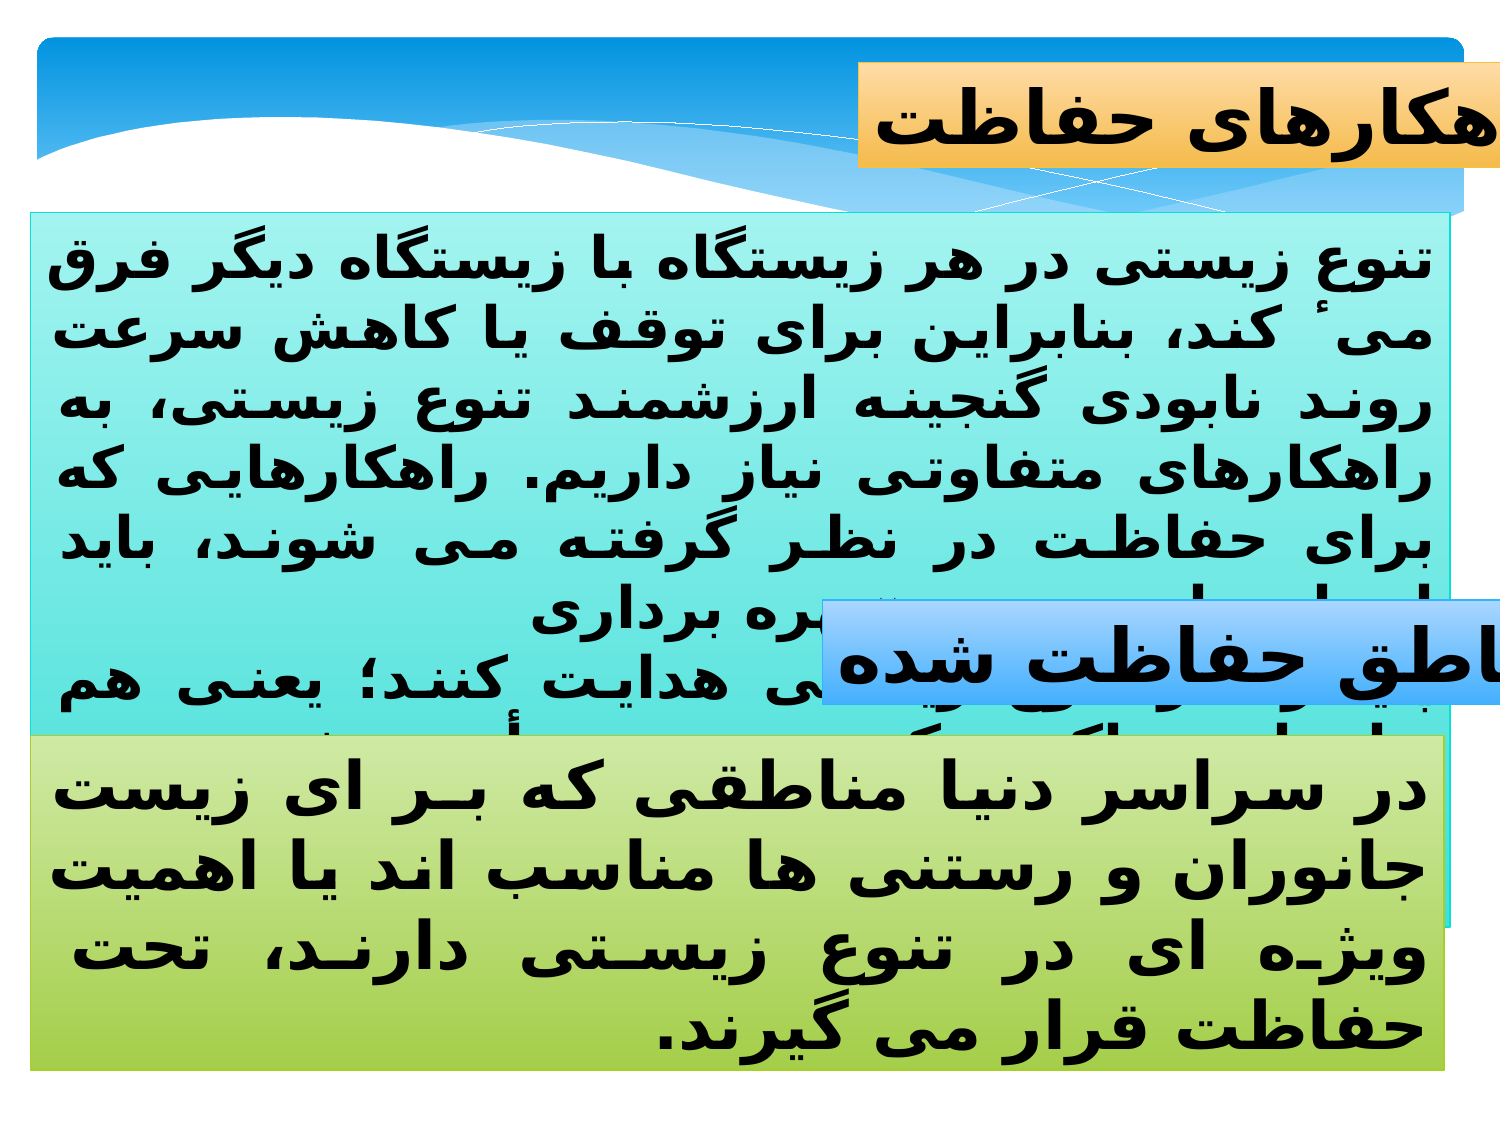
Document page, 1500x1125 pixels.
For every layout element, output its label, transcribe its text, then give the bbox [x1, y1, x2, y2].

text_box راهکارهای حفاظت [858, 62, 1500, 168]
text_box تنوع زیستی در هر زیستگاه با زیستگاه دیگر فرق می ٔ کند، بنابراین برای توقف یا کاهش سرعت روند نابودی گنجینه ارزشمند تنوع زیستی، به راهکارهای متفاوتی نیاز داریم. راهکارهایی که برای حفاظت در نظر گرفته می شوند، باید انسان را به سمت «بهره برداری پایدار» از تنوع زیستی هدایت کنند؛ یعنی هم نیازهای ساکنین کنونی زمین تأمین شود و هم تنوع زیستی به بهترین شکل به آیندگان منتقل شود تا پاسخگوی نیاز آنها نیز باشد. [30, 212, 1451, 928]
text_box در سراسر دنیا مناطقی که بـر ای زیست جانوران و رستنی ها مناسب اند یا اهمیت ویژه ای در تنوع زیستی دارند، تحت حفاظت قرار می گیرند. [30, 735, 1445, 1071]
text_box مناطق حفاظت شده: [822, 599, 1500, 705]
